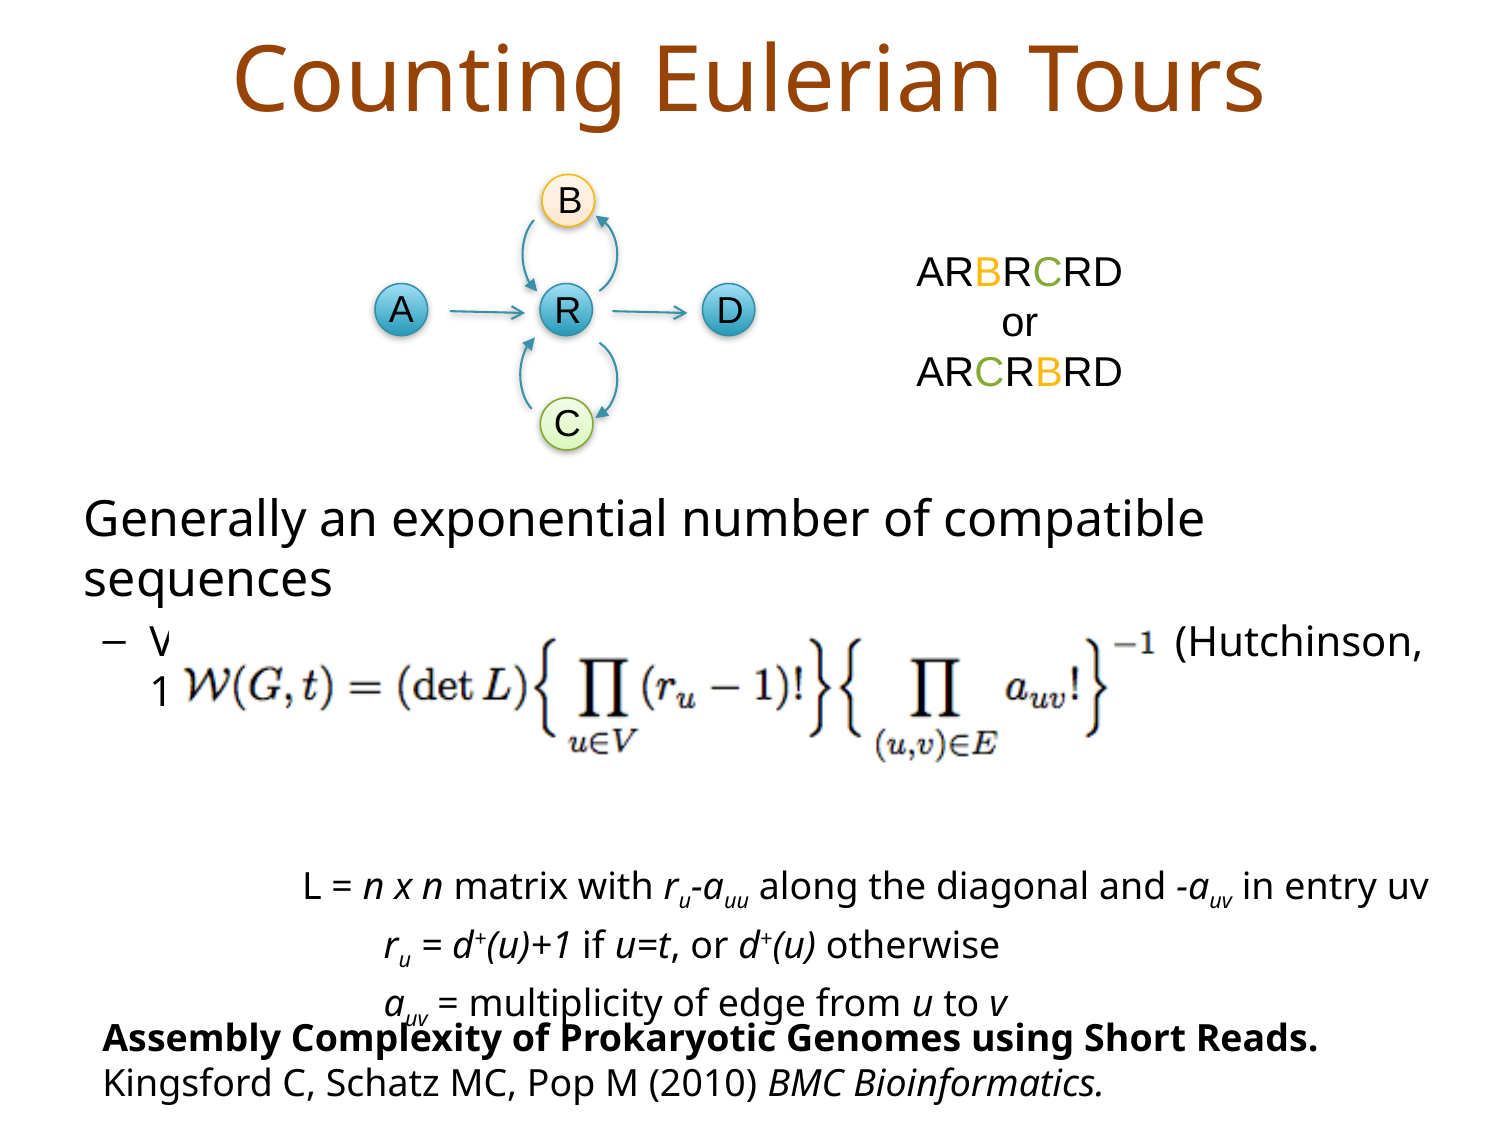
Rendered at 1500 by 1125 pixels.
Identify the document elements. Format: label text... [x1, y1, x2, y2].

text_box Assembly Complexity of Prokaryotic Genomes using Short Reads. Kingsford C, Schatz MC, Pop M (2010) BMC Bioinformatics. [87, 1006, 1400, 1112]
title Counting Eulerian Tours [74, 24, 1426, 126]
picture [168, 624, 1163, 763]
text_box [374, 167, 1141, 451]
list Generally an exponential number of compatible sequences Value computed by application of the BEST theorem (Hutchinson, 1975) L = n x n matrix with ru-auu along the diagonal and -auv in entry uv ru = d+(u)+1 if u=t, or d+(u) otherwise auv = multiplicity of edge from u to v [12, 478, 1476, 1125]
